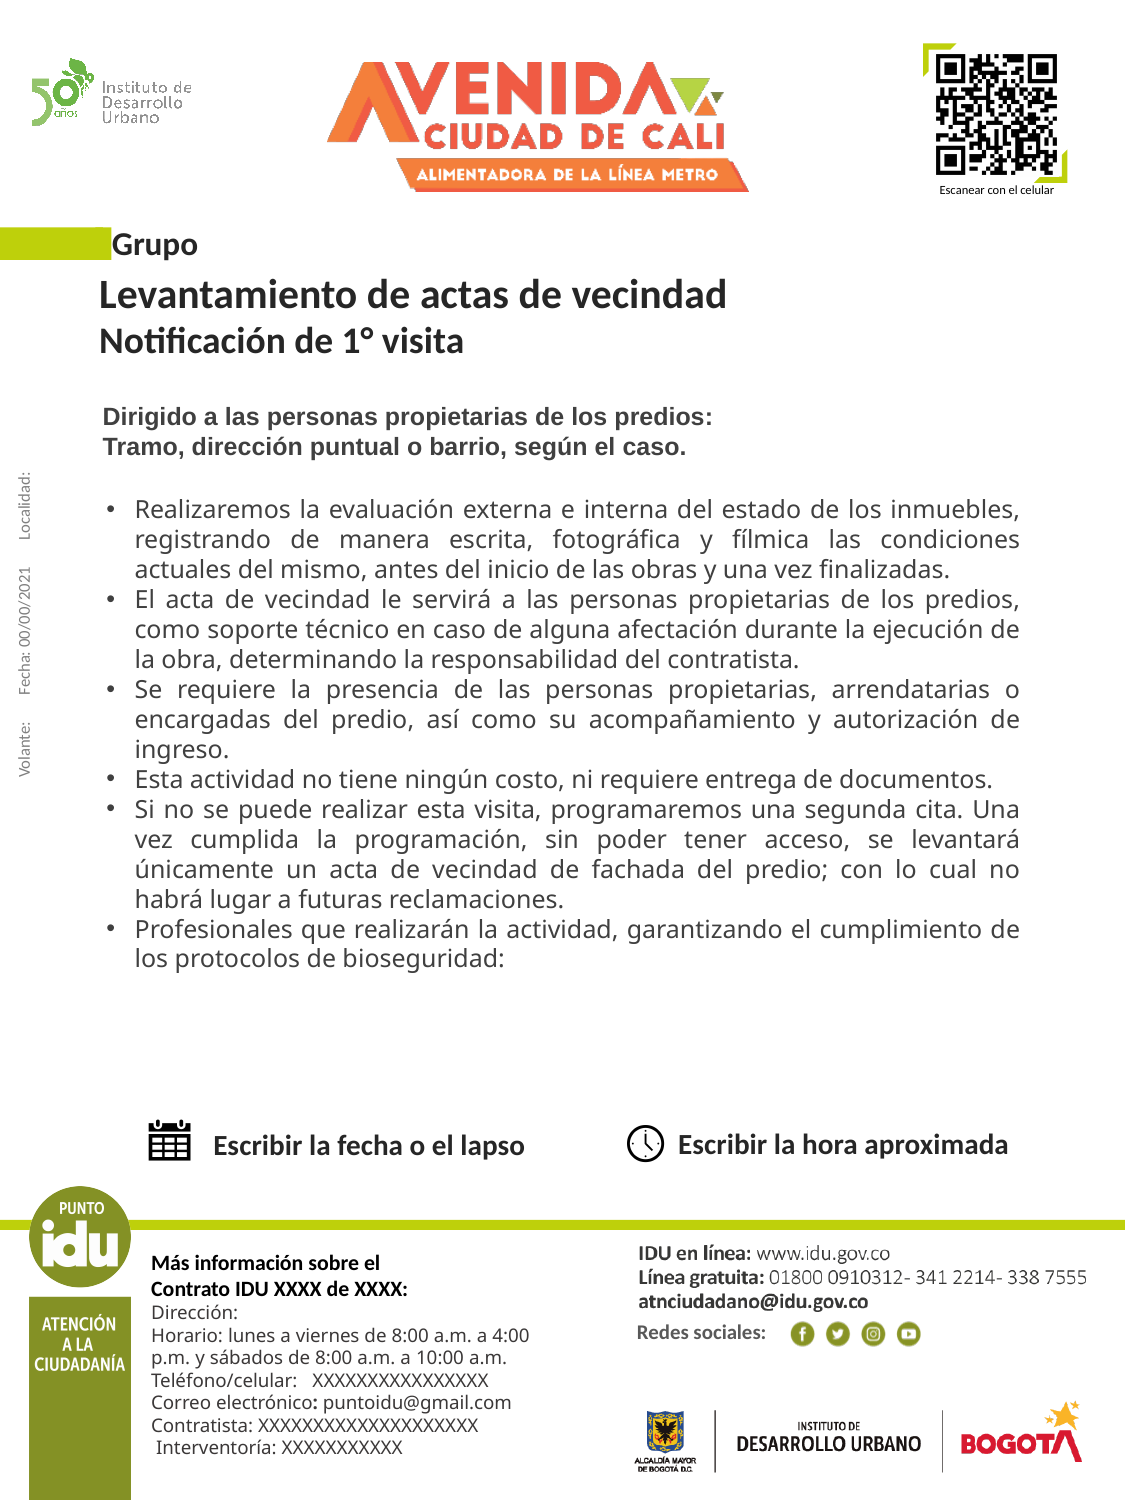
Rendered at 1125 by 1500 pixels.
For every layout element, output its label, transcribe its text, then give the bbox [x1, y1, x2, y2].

text_box Volante: Fecha: 00/00/2021 Localidad: [5, 36, 71, 793]
text_box Más información sobre el Contrato IDU XXXX de XXXX: Dirección: Horario: lunes a viernes de 8:00 a.m. a 4:00 p.m. y sábados de 8:00 a.m. a 10:00 a.m. Teléfono/celular: XXXXXXXXXXXXXXXX Correo electrónico: puntoidu@gmail.com Contratista: XXXXXXXXXXXXXXXXXXXX Interventoría: XXXXXXXXXXX [136, 1241, 579, 1488]
picture [71, 58, 191, 126]
text_box Levantamiento de actas de vecindad Notificación de 1° visita [84, 259, 1030, 369]
picture [613, 1220, 1125, 1371]
text_box Realizaremos la evaluación externa e interna del estado de los inmuebles, registrando de manera escrita, fotográfica y fílmica las condiciones actuales del mismo, antes del inicio de las obras y una vez finalizadas. El acta de vecindad le servirá a las personas propietarias de los predios, como soporte técnico en caso de alguna afectación durante la ejecución de la obra, determinando la responsabilidad del contratista. Se requiere la presencia de las personas propietarias, arrendatarias o encargadas del predio, así como su acompañamiento y autorización de ingreso. Esta actividad no tiene ningún costo, ni requiere entrega de documentos. Si no se puede realizar esta visita, programaremos una segunda cita. Una vez cumplida la programación, sin poder tener acceso, se levantará únicamente un acta de vecindad de fachada del predio; con lo cual no habrá lugar a futuras reclamaciones. Profesionales que realizarán la actividad, garantizando el cumplimiento de los protocolos de bioseguridad: [91, 486, 1037, 981]
text_box Dirigido a las personas propietarias de los predios: Tramo, dirección puntual o barrio, según el caso. [87, 392, 1033, 468]
picture [327, 62, 749, 192]
picture [934, 52, 1059, 177]
picture [612, 1378, 1125, 1500]
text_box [622, 1117, 1125, 1169]
picture [29, 1186, 131, 1500]
text_box Grupo [97, 214, 1074, 270]
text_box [140, 1111, 747, 1170]
